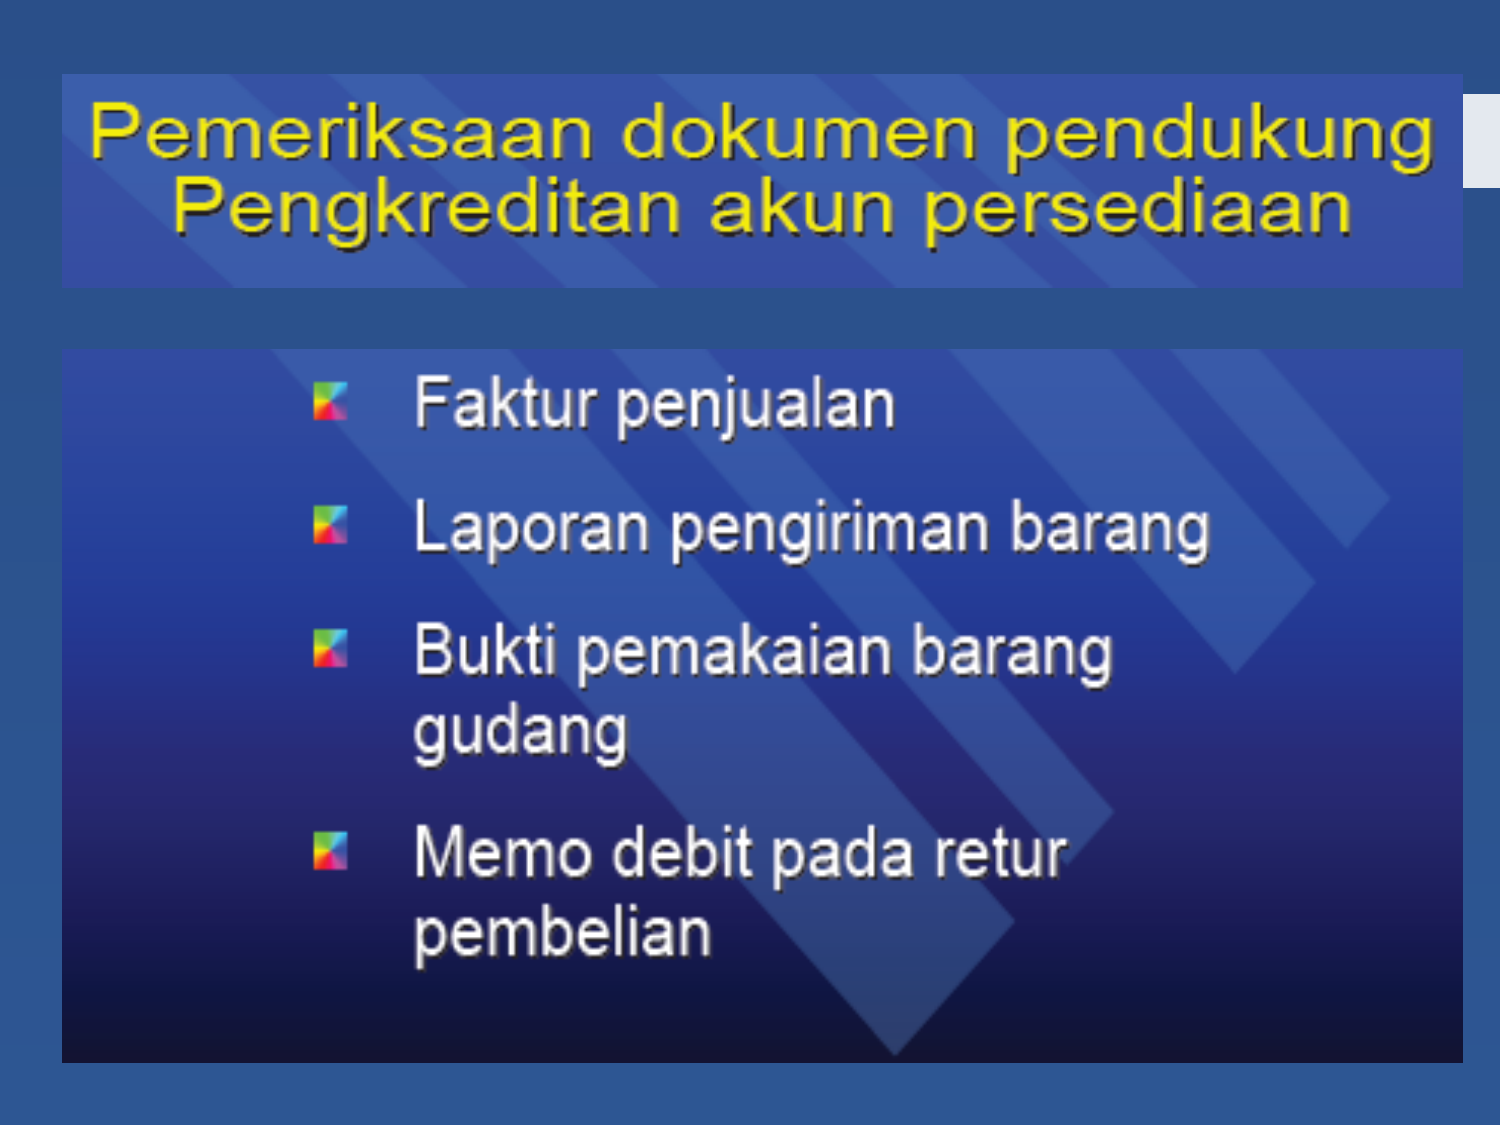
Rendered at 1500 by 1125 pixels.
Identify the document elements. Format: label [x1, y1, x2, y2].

picture [61, 74, 1463, 288]
picture [61, 349, 1463, 1063]
